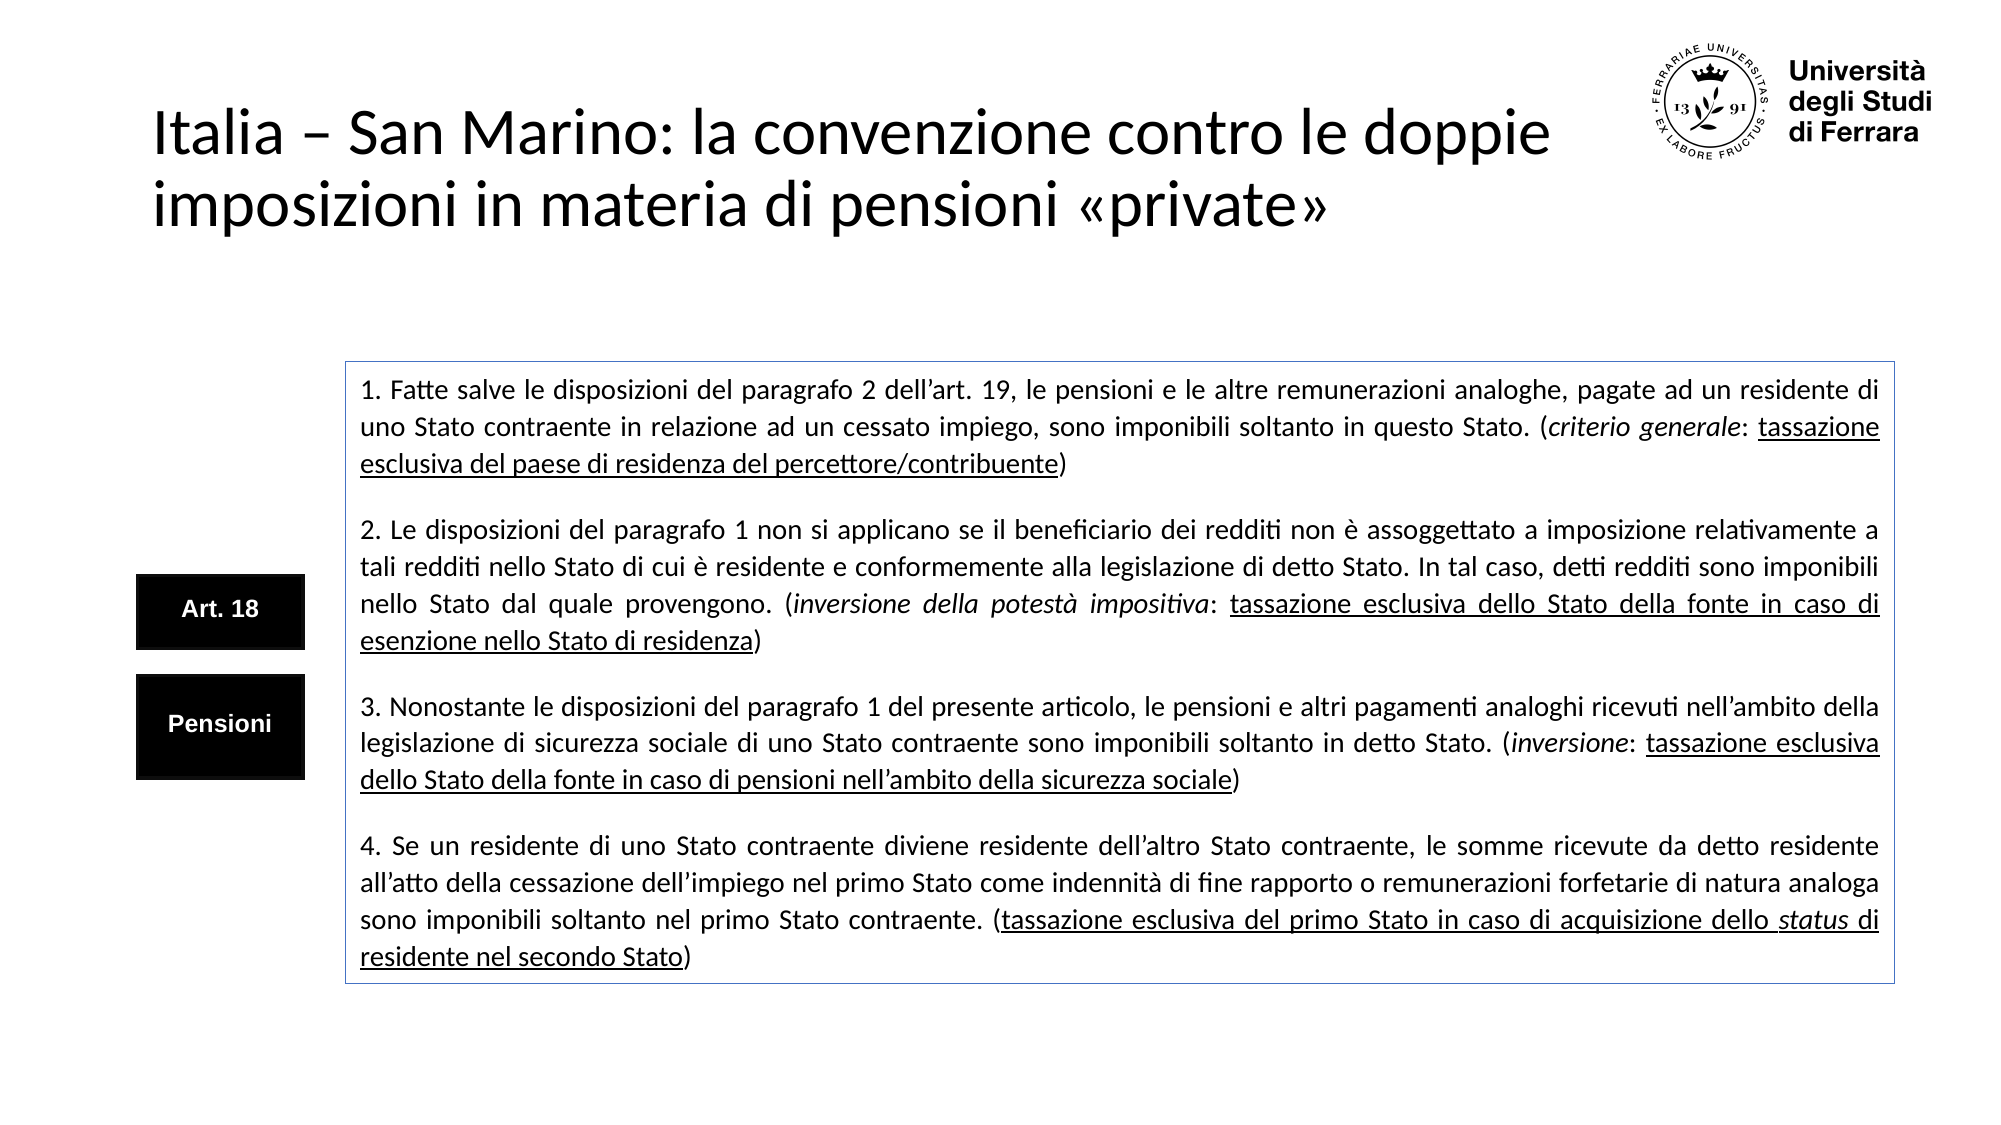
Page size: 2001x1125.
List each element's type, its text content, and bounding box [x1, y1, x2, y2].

picture [1645, 36, 1938, 168]
title Italia – San Marino: la convenzione contro le doppie imposizioni in materia di pensioni «private» [137, 59, 1646, 278]
text_box 1. Fatte salve le disposizioni del paragrafo 2 dell’art. 19, le pensioni e le altre remunerazioni analoghe, pagate ad un residente di uno Stato contraente in relazione ad un cessato impiego, sono imponibili soltanto in questo Stato. (criterio generale: tassazione esclusiva del paese di residenza del percettore/contribuente) 2. Le disposizioni del paragrafo 1 non si applicano se il beneficiario dei redditi non è assoggettato a imposizione relativamente a tali redditi nello Stato di cui è residente e conformemente alla legislazione di detto Stato. In tal caso, detti redditi sono imponibili nello Stato dal quale provengono. (inversione della potestà impositiva: tassazione esclusiva dello Stato della fonte in caso di esenzione nello Stato di residenza) 3. Nonostante le disposizioni del paragrafo 1 del presente articolo, le pensioni e altri pagamenti analoghi ricevuti nell’ambito della legislazione di sicurezza sociale di uno Stato contraente sono imponibili soltanto in detto Stato. (inversione: tassazione esclusiva dello Stato della fonte in caso di pensioni nell’ambito della sicurezza sociale) 4. Se un residente di uno Stato contraente diviene residente dell’altro Stato contraente, le somme ricevute da detto residente all’atto della cessazione dell’impiego nel primo Stato come indennità di fine rapporto o remunerazioni forfetarie di natura analoga sono imponibili soltanto nel primo Stato contraente. (tassazione esclusiva del primo Stato in caso di acquisizione dello status di residente nel secondo Stato) [345, 361, 1895, 984]
text_box Art. 18 [137, 575, 303, 649]
text_box Pensioni [137, 675, 303, 779]
